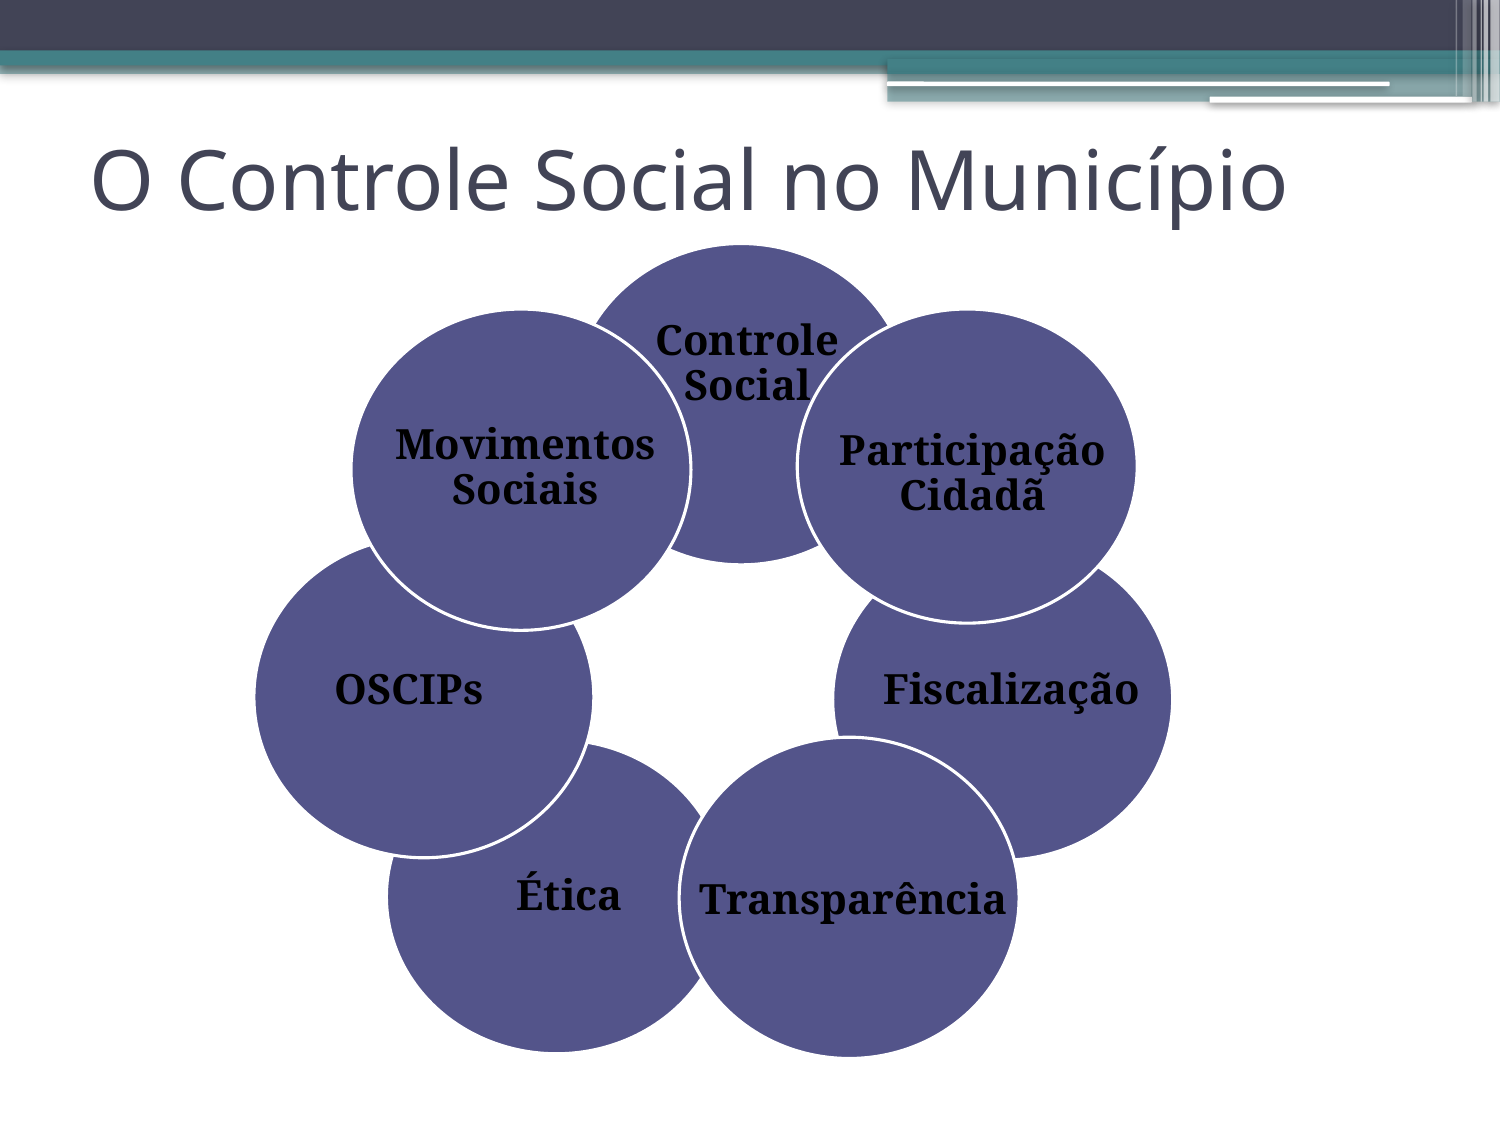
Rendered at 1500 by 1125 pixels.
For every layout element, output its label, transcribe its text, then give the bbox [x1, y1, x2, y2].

title O Controle Social no Município [75, 90, 1425, 265]
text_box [241, 243, 1179, 1059]
